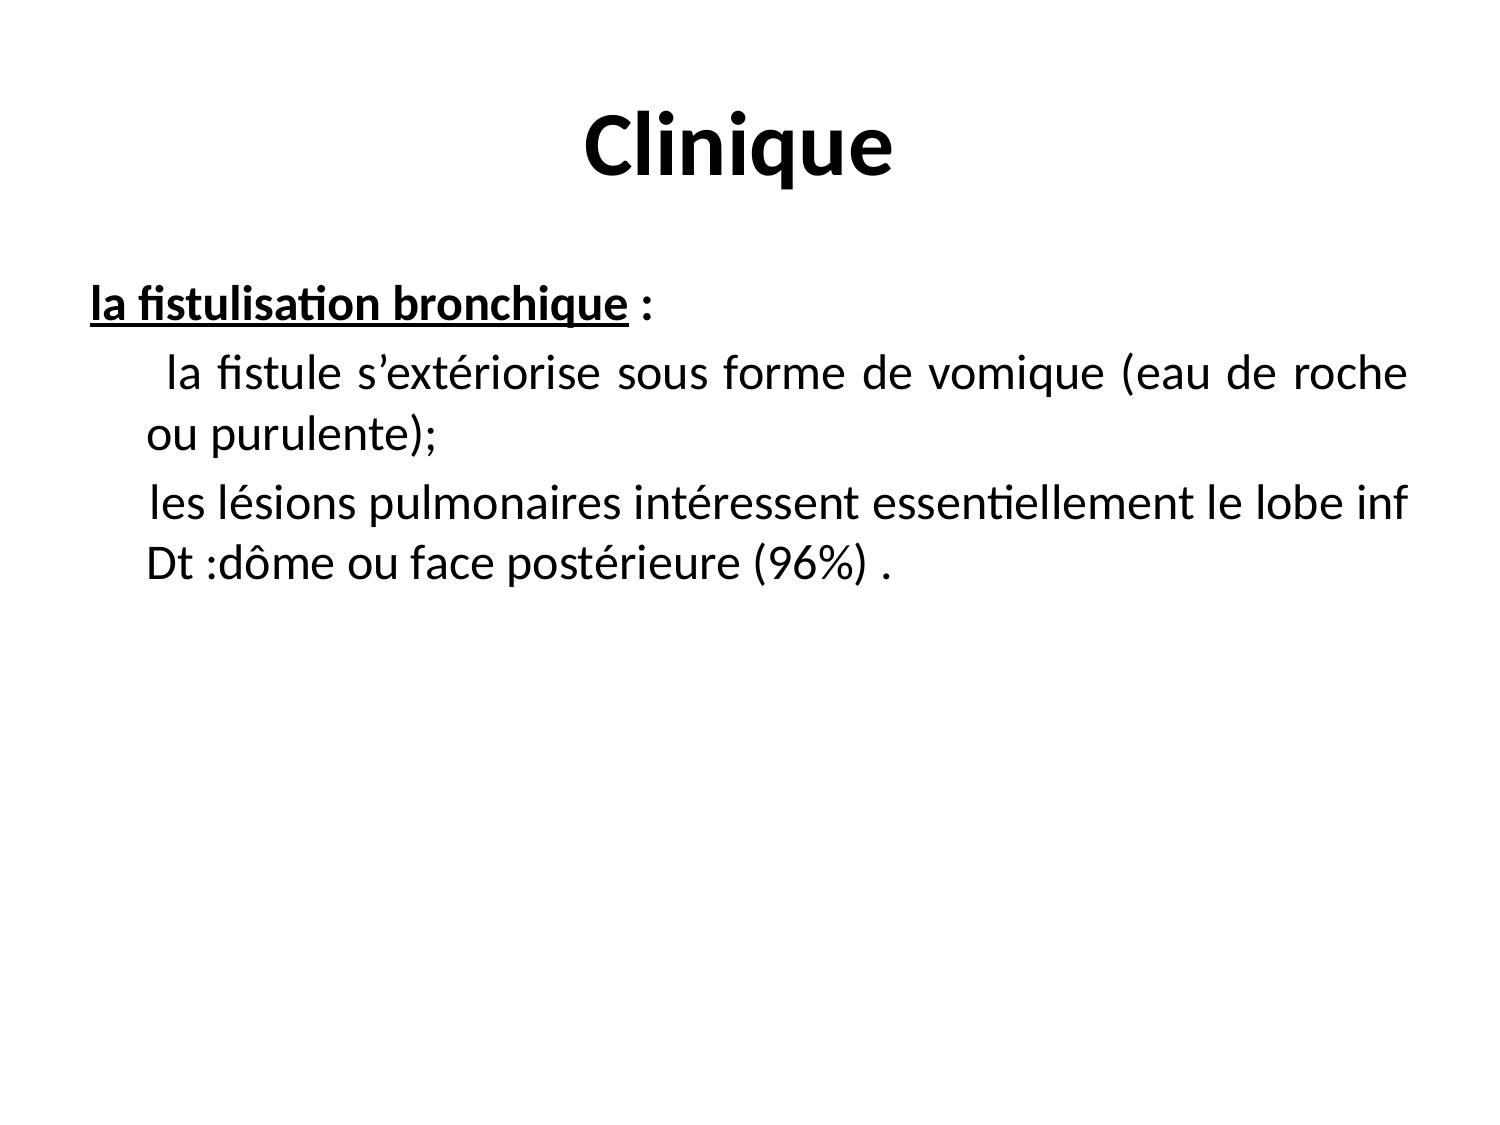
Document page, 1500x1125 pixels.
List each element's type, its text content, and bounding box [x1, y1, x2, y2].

list la fistulisation bronchique : la fistule s’extériorise sous forme de vomique (eau de roche ou purulente); les lésions pulmonaires intéressent essentiellement le lobe inf Dt :dôme ou face postérieure (96%) . [74, 262, 1426, 1006]
title Clinique [74, 44, 1426, 233]
